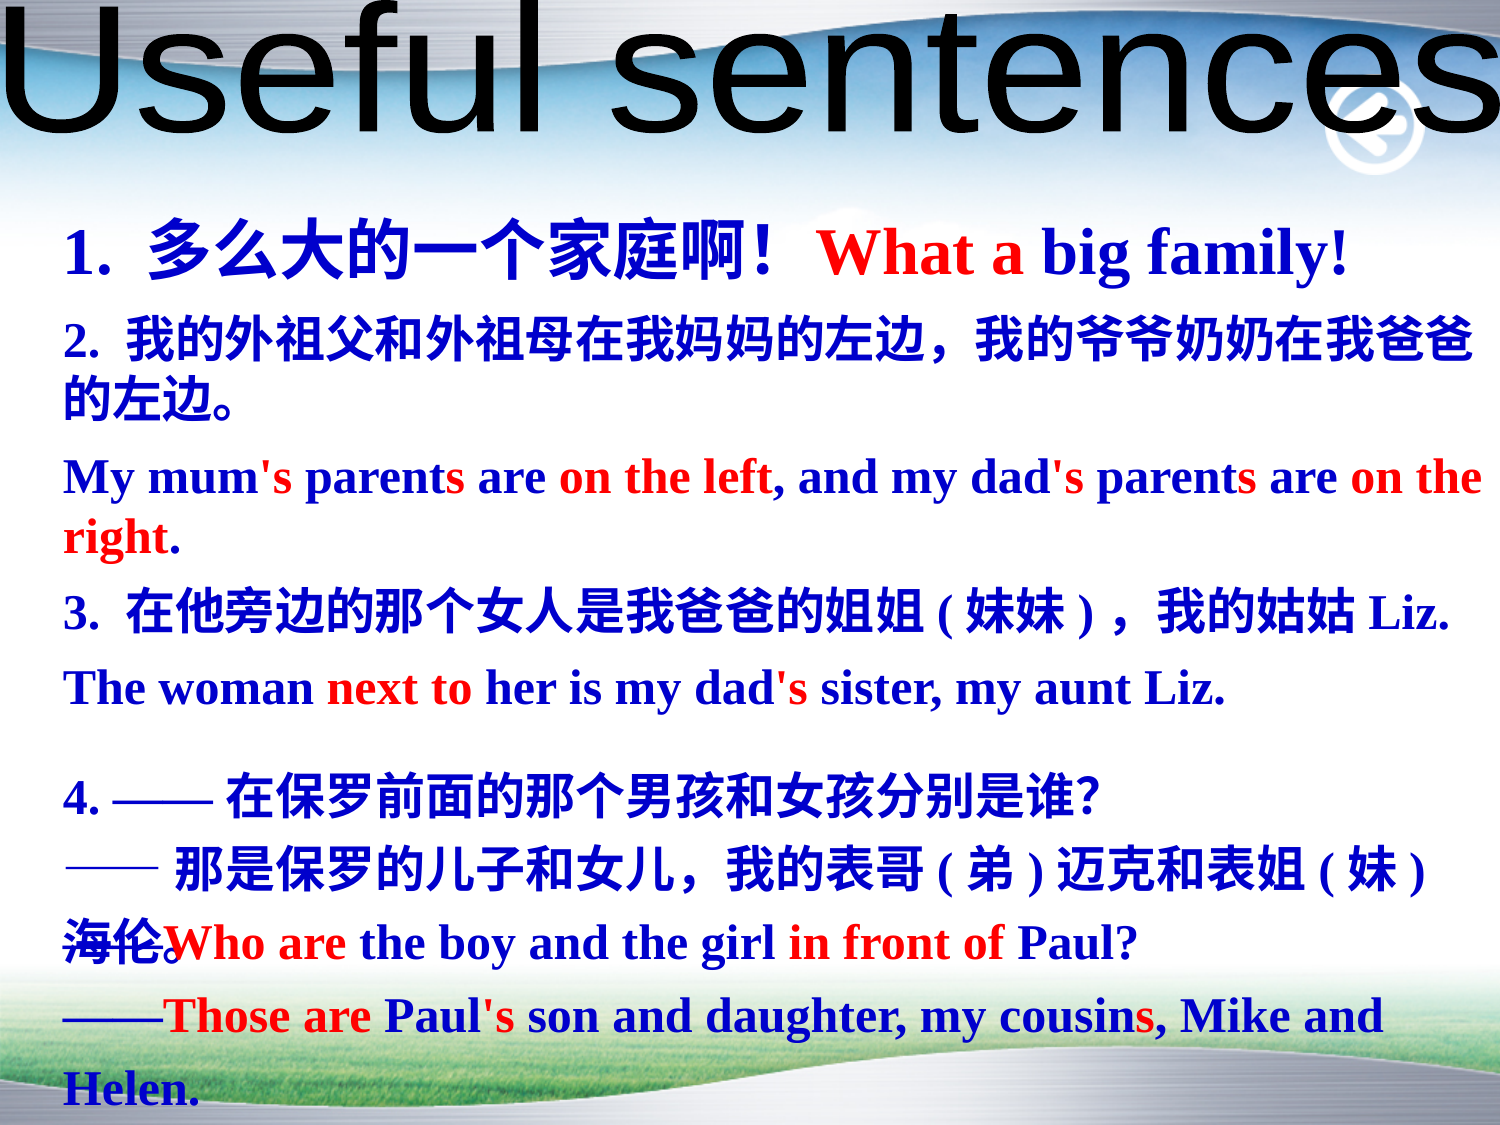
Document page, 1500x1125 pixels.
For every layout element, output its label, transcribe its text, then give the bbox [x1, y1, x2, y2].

text_box 4. ——在保罗前面的那个男孩和女孩分别是谁？ ——那是保罗的儿子和女儿，我的表哥(弟)迈克和表姐(妹)海伦。 [48, 744, 1481, 889]
text_box 2. 我的外祖父和外祖母在我妈妈的左边，我的爷爷奶奶在我爸爸的左边。 [48, 299, 1500, 435]
text_box My mum's parents are on the left, and my dad's parents are on the right. [48, 435, 1500, 571]
picture [521, 0, 537, 131]
text_box What a big family! [767, 200, 1500, 295]
text_box 3. 在他旁边的那个女人是我爸爸的姐姐(妹妹)，我的姑姑Liz. [48, 571, 1481, 647]
text_box The woman next to her is my dad's sister, my aunt Liz. [48, 647, 1481, 723]
text_box 1. 多么大的一个家庭啊！ [48, 200, 767, 295]
text_box ——Who are the boy and the girl in front of Paul? ——Those are Paul's son and daughter, my cousins, Mike and Helen. [48, 889, 1500, 1123]
picture [0, 0, 1500, 1125]
